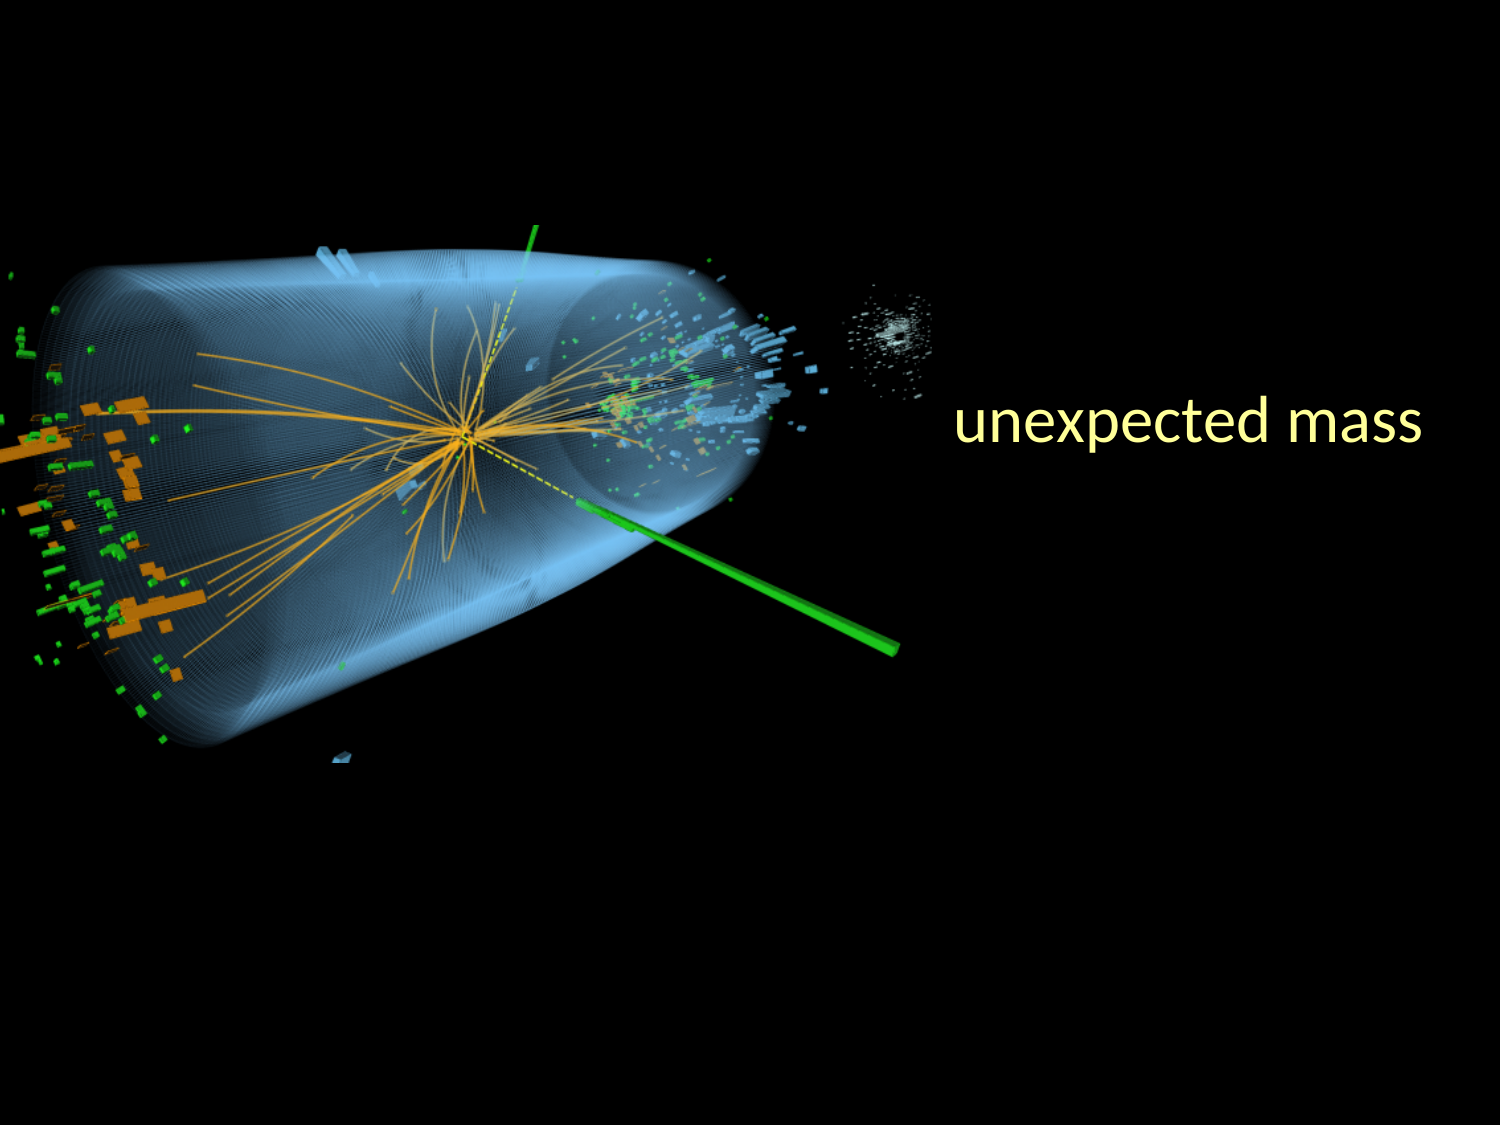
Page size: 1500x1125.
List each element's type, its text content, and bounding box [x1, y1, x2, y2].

text_box unexpected mass [939, 368, 1439, 464]
picture [0, 224, 932, 763]
